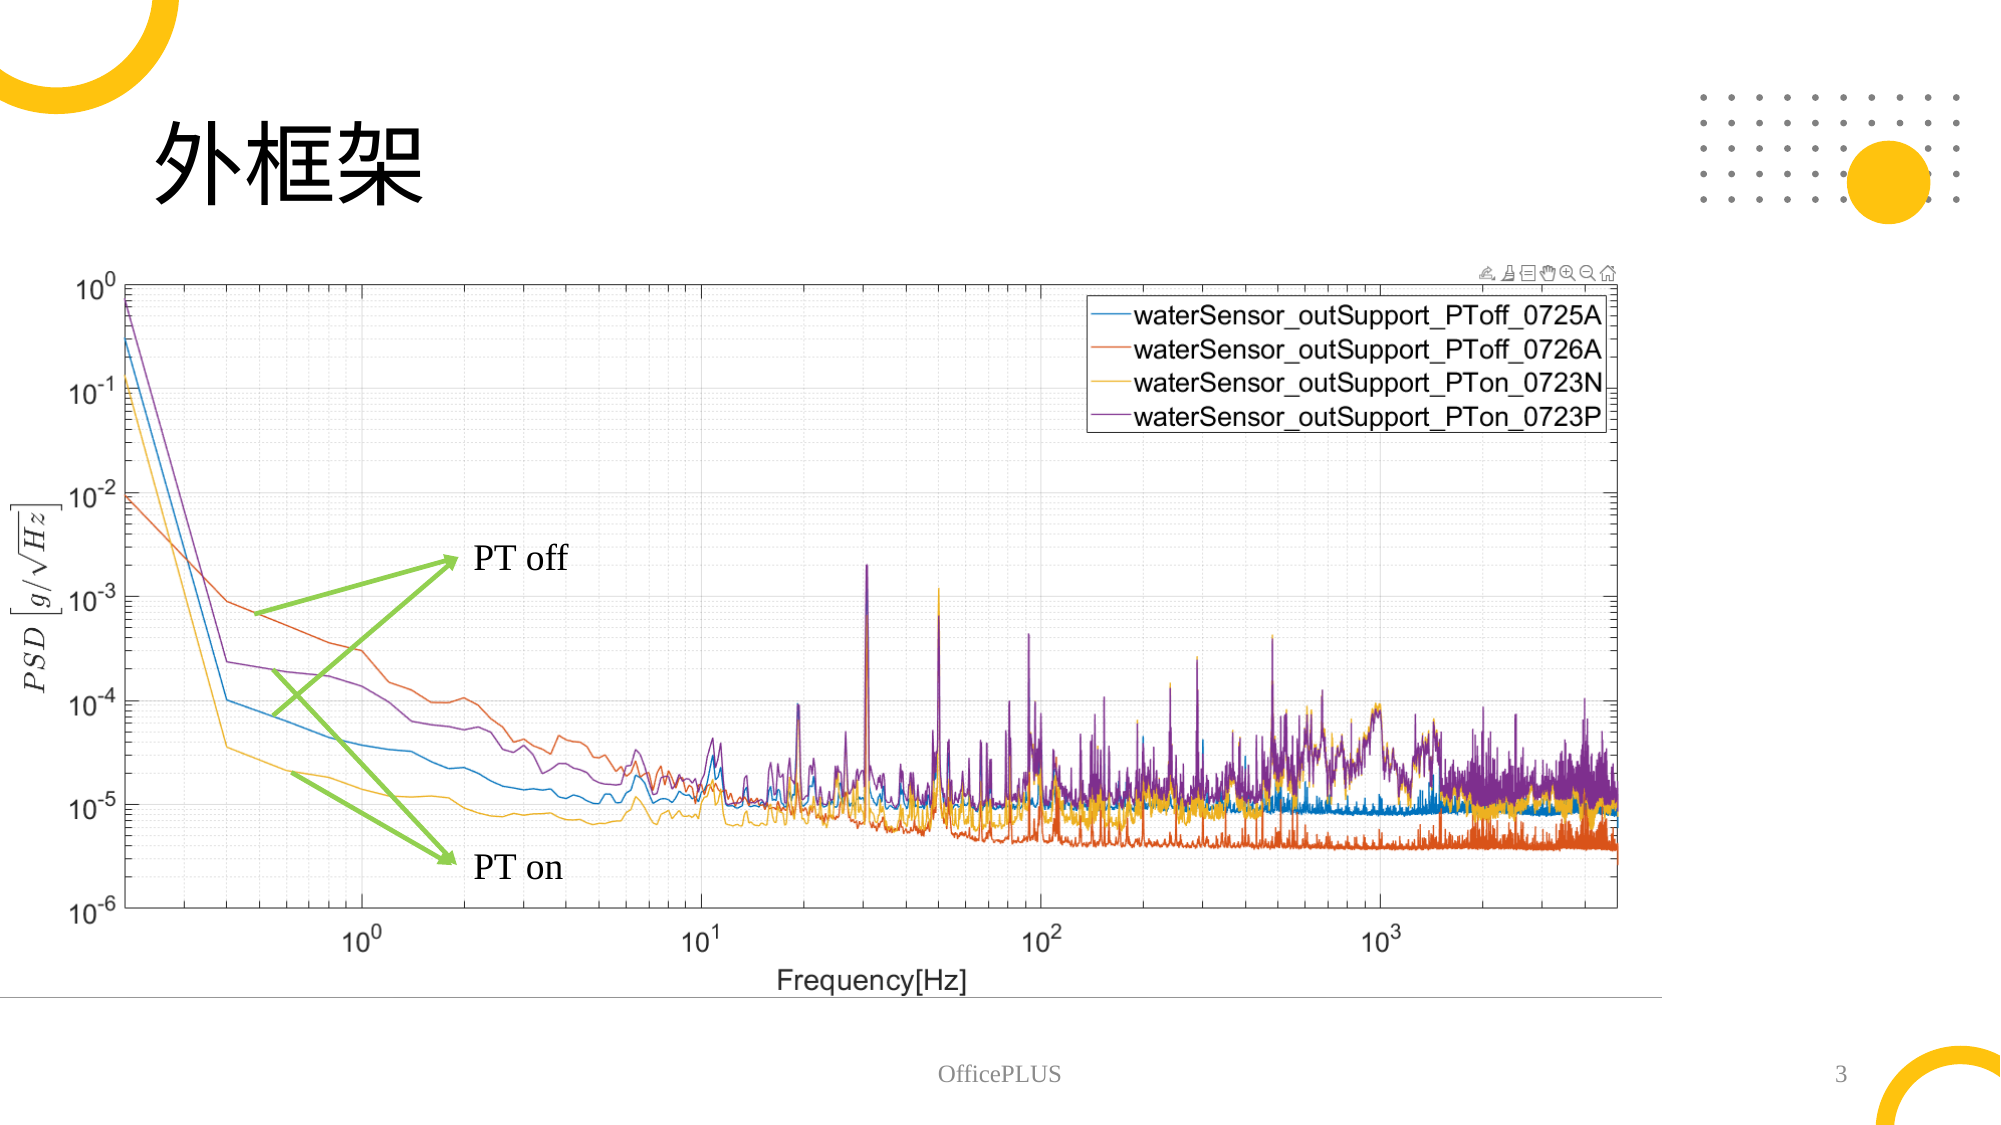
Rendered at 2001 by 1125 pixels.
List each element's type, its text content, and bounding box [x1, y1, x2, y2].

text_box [254, 557, 272, 615]
slide_number 3 [1412, 1042, 1863, 1103]
footer OfficePLUS [662, 1042, 1338, 1103]
title 外框架 [137, 59, 1863, 278]
picture [0, 253, 1662, 998]
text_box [272, 556, 459, 716]
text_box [291, 772, 452, 866]
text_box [272, 669, 457, 866]
